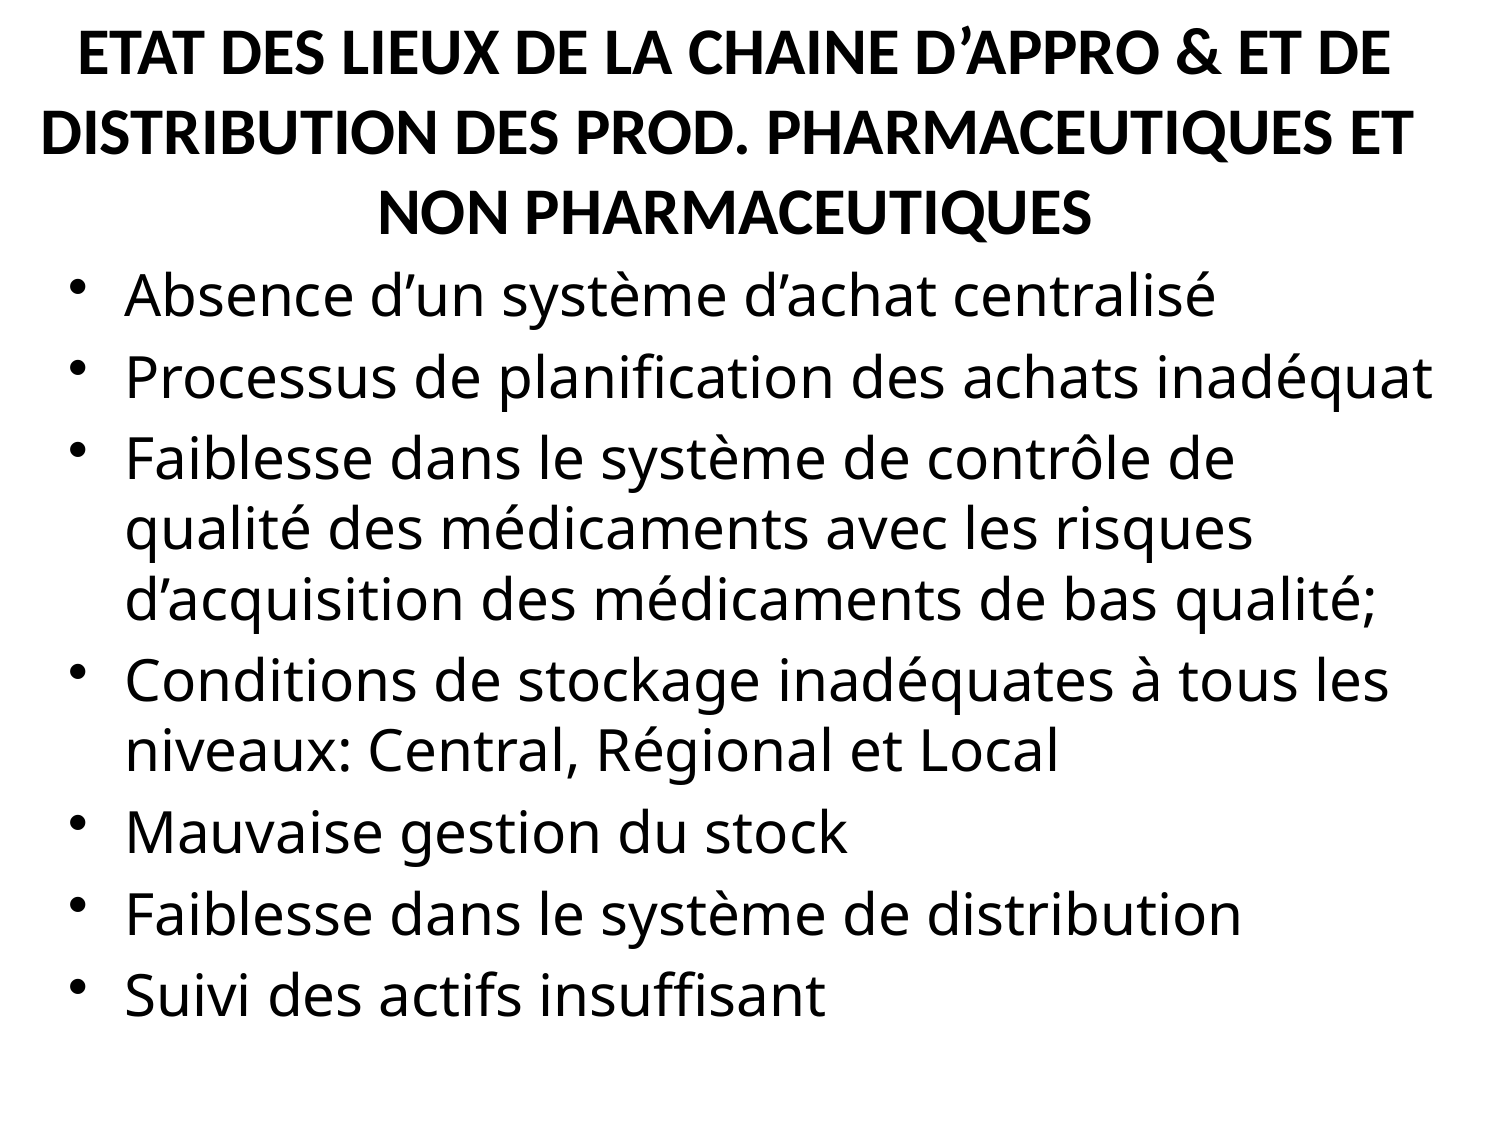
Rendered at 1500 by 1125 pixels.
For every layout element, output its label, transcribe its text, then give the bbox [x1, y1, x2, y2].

list Absence d’un système d’achat centralisé Processus de planification des achats inadéquat Faiblesse dans le système de contrôle de qualité des médicaments avec les risques d’acquisition des médicaments de bas qualité; Conditions de stockage inadéquates à tous les niveaux: Central, Régional et Local Mauvaise gestion du stock Faiblesse dans le système de distribution Suivi des actifs insuffisant [53, 250, 1449, 1047]
title ETAT DES LIEUX DE LA CHAINE D’APPRO & ET DE DISTRIBUTION DES PROD. PHARMACEUTIQUES ET NON PHARMACEUTIQUES [0, 0, 1471, 256]
